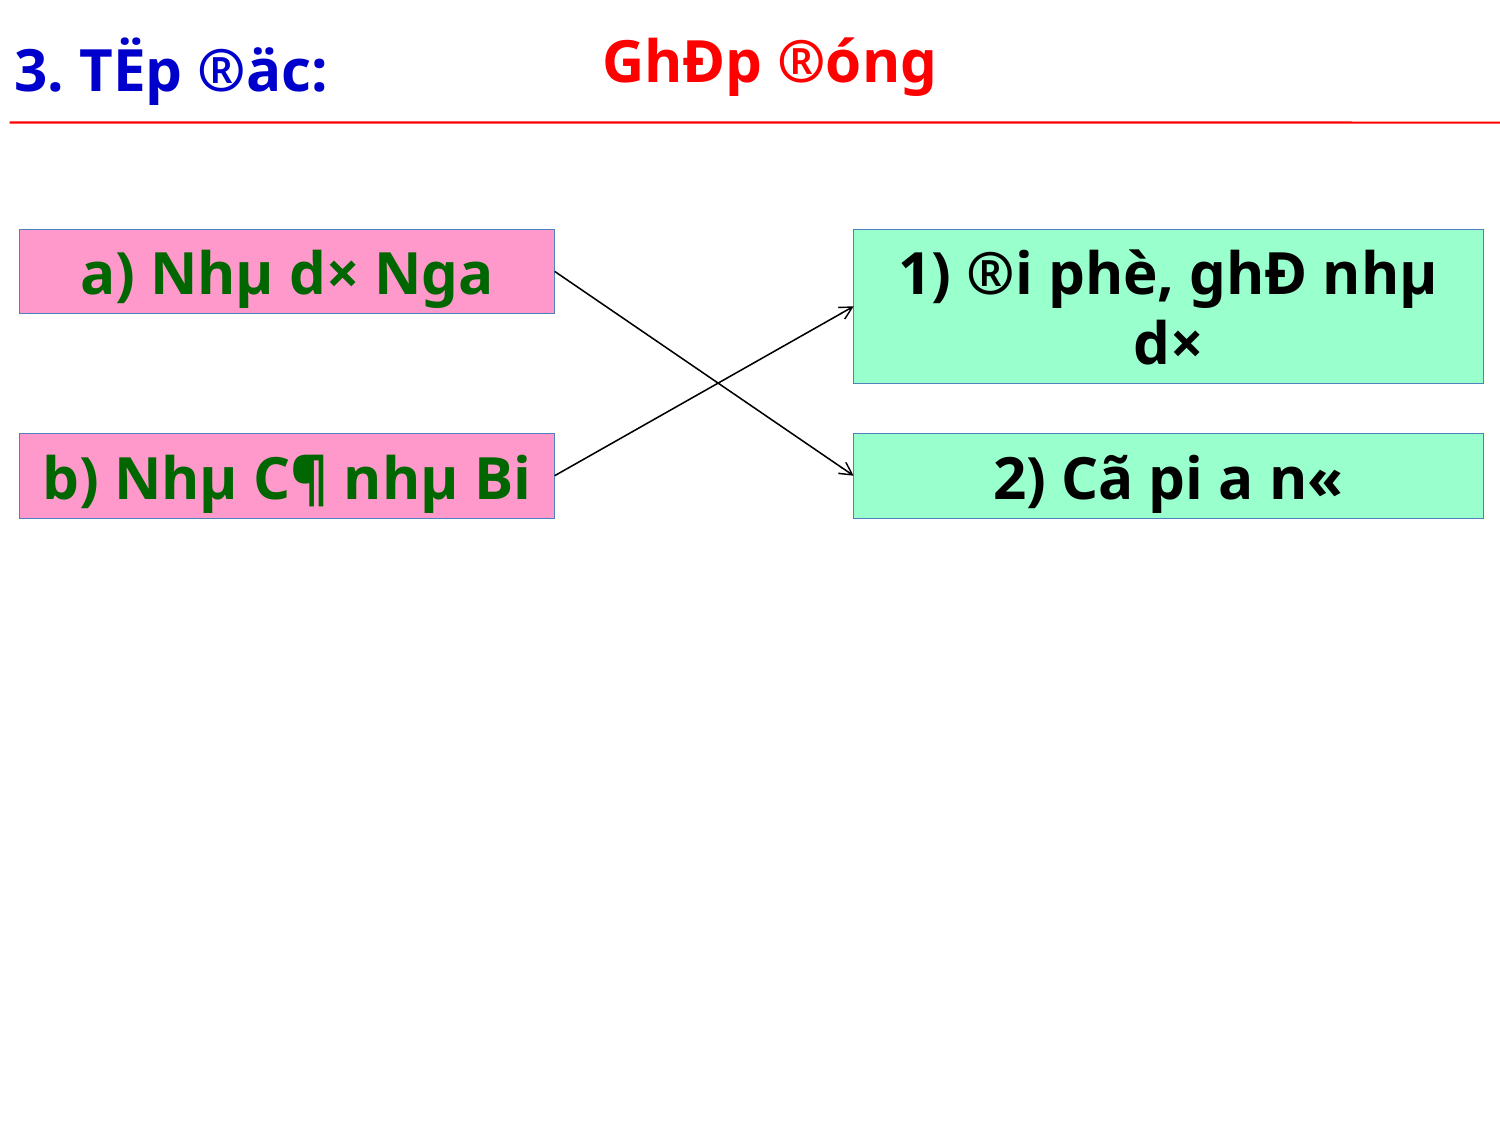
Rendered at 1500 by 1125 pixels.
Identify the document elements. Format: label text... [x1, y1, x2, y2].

text_box a) Nhµ d× Nga [19, 229, 555, 314]
text_box 1) ®i phè, ghÐ nhµ d× [853, 229, 1484, 384]
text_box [554, 271, 854, 477]
text_box GhÐp ®óng [543, 16, 996, 102]
text_box 3. TËp ®äc: [0, 25, 453, 111]
text_box b) Nhµ C¶ nhµ Bi [19, 433, 555, 519]
text_box 2) Cã pi a n« [853, 433, 1484, 519]
